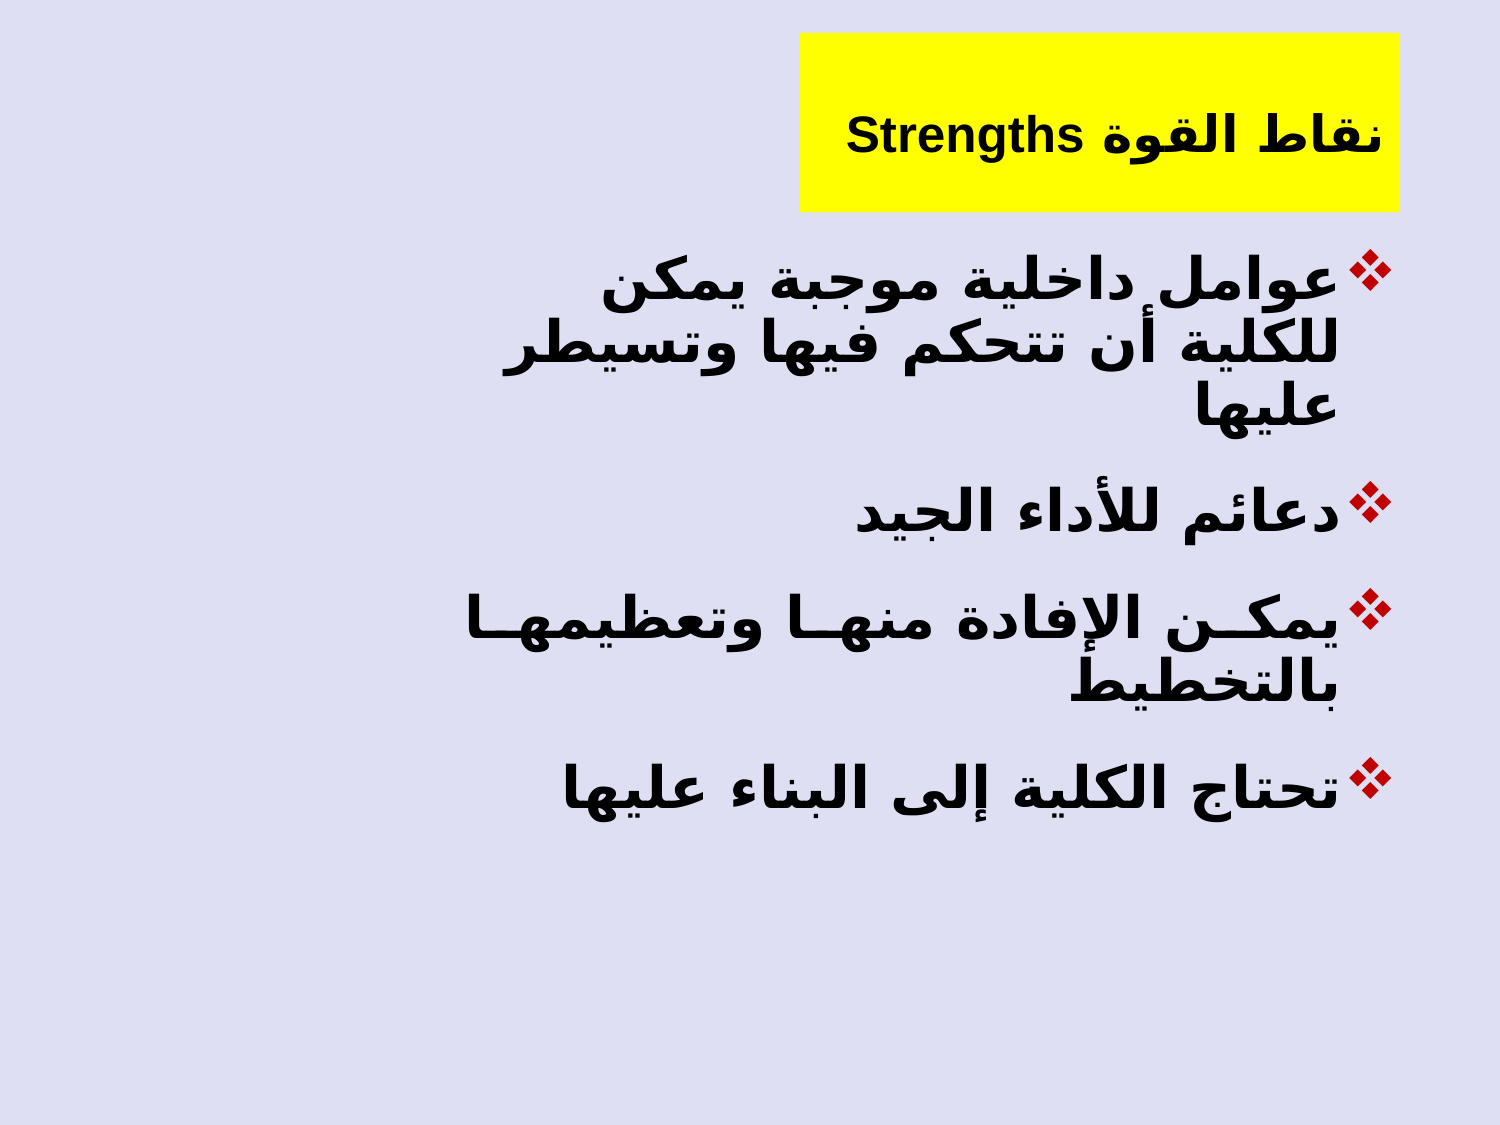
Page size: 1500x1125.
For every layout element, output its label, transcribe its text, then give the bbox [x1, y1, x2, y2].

text_box نقاط القوة Strengths [799, 32, 1400, 213]
list عوامل داخلية موجبة يمكن للكلية أن تتحكم فيها وتسيطر عليها دعائم للأداء الجيد يمكن الإفادة منها وتعظيمها بالتخطيط تحتاج الكلية إلى البناء عليها [449, 199, 1413, 951]
